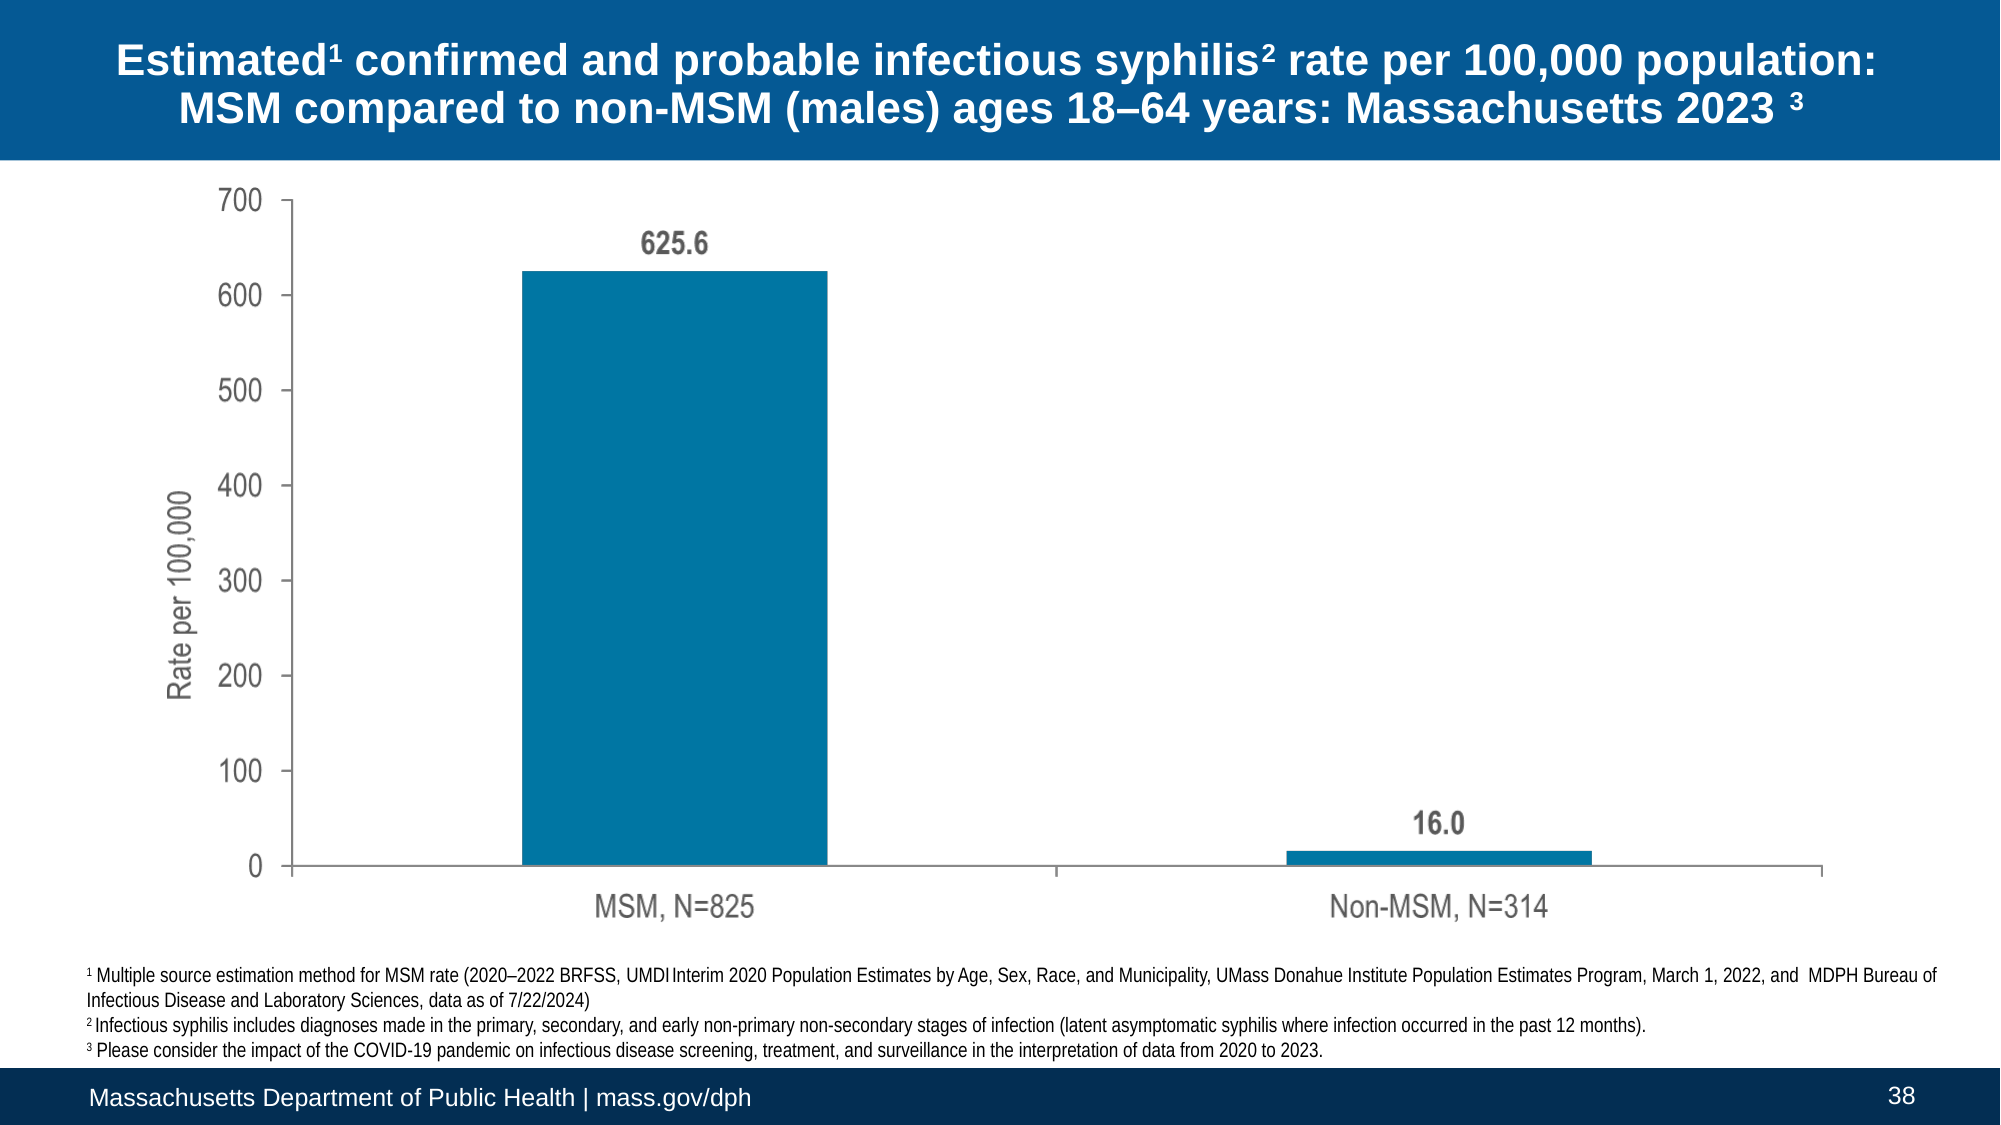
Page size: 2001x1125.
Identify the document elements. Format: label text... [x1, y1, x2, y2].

title Estimated1 confirmed and probable infectious syphilis2 rate per 100,000 population: MSM compared to non-MSM (males) ages 18–64 years: Massachusetts 2023 3 [97, 13, 1898, 157]
picture [105, 180, 1891, 937]
slide_number 38 [1482, 1065, 1931, 1125]
text_box 1 Multiple source estimation method for MSM rate (2020–2022 BRFSS, UMDI Interim 2020 Population Estimates by Age, Sex, Race, and Municipality, UMass Donahue Institute Population Estimates Program, March 1, 2022, and MDPH Bureau of Infectious Disease and Laboratory Sciences, data as of 7/22/2024) 2 Infectious syphilis includes diagnoses made in the primary, secondary, and early non-primary non-secondary stages of infection (latent asymptomatic syphilis where infection occurred in the past 12 months). 3 Please consider the impact of the COVID-19 pandemic on infectious disease screening, treatment, and surveillance in the interpretation of data from 2020 to 2023. [71, 954, 1954, 1070]
